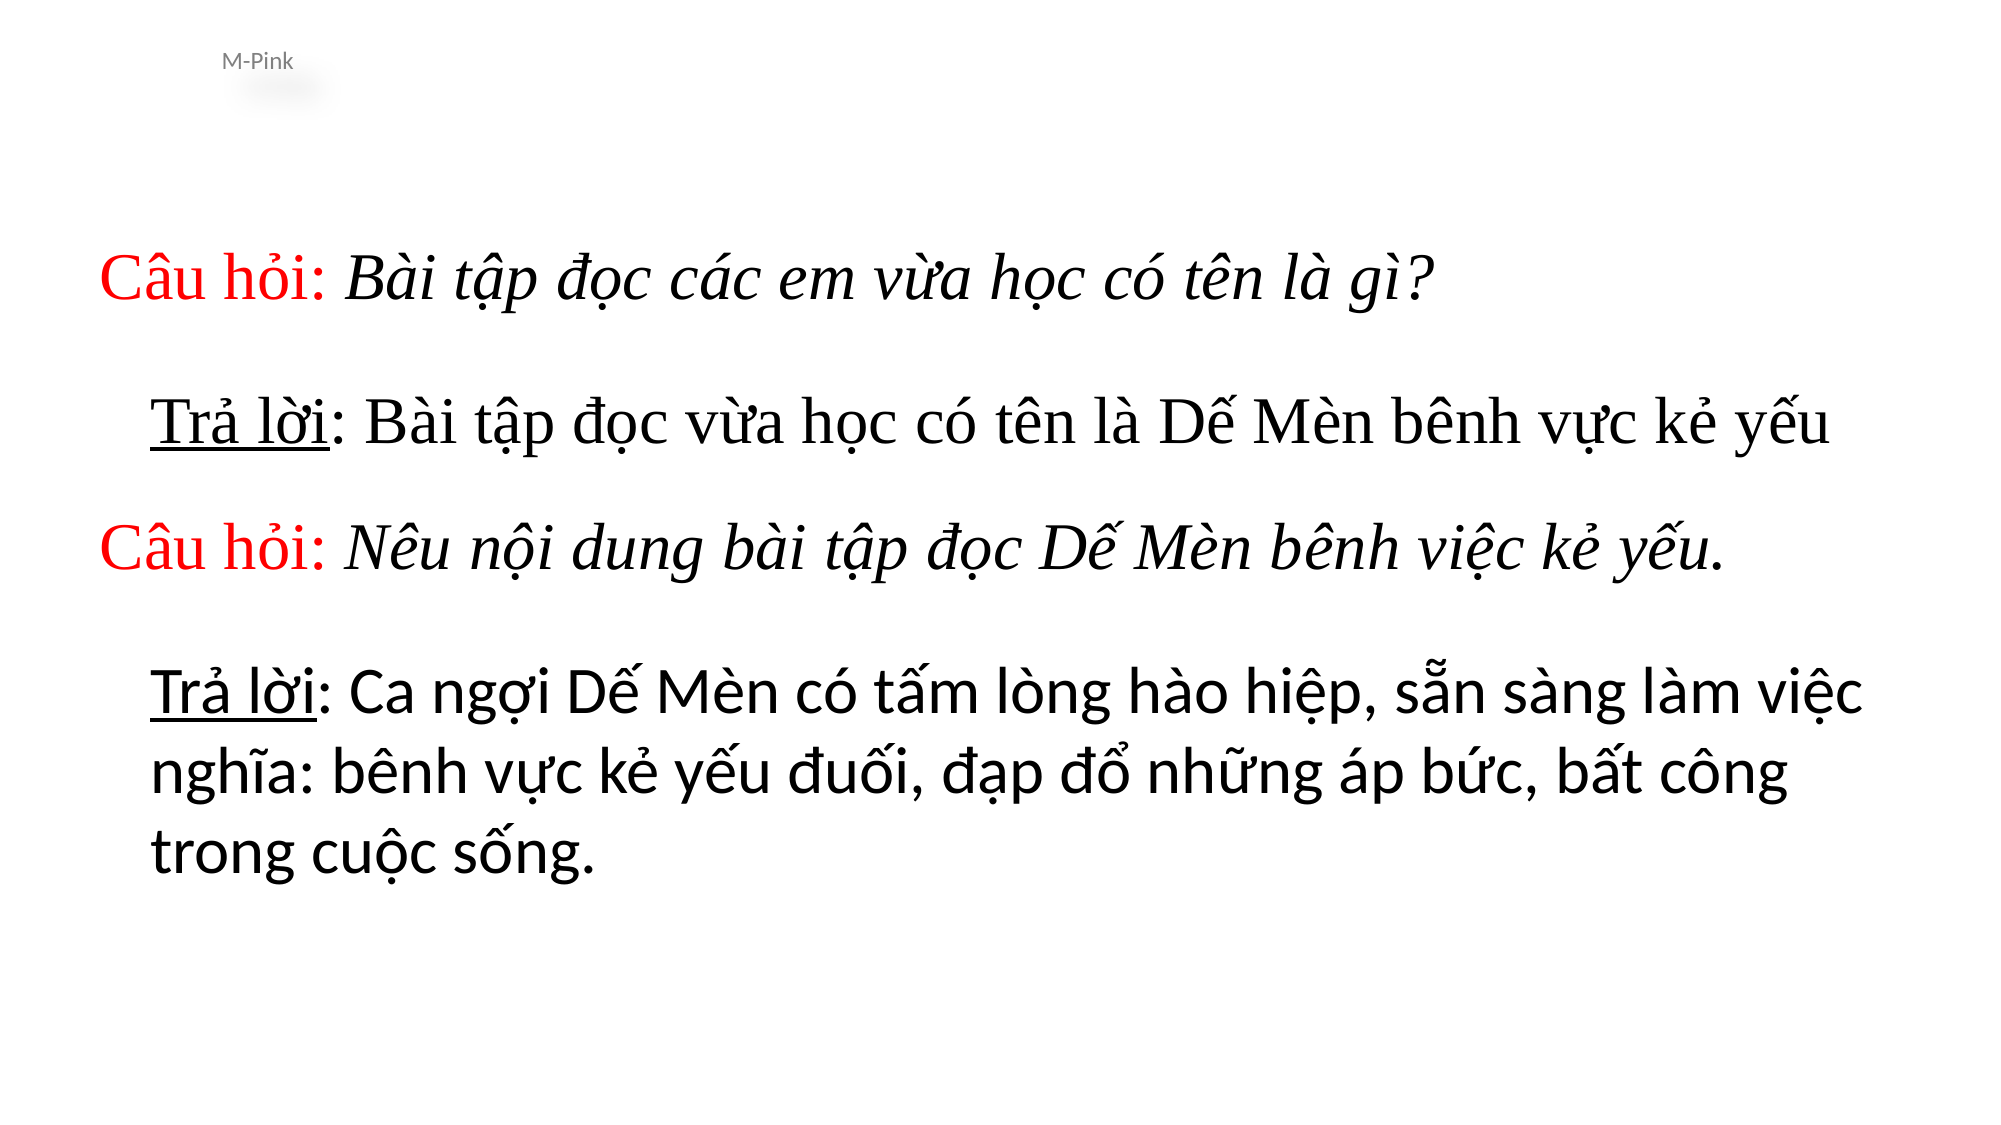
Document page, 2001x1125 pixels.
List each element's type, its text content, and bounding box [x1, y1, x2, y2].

text_box Trả lời: Ca ngợi Dế Mèn có tấm lòng hào hiệp, sẵn sàng làm việc nghĩa: bênh vực kẻ yếu đuối, đạp đổ những áp bức, bất công trong cuộc sống. [135, 639, 1916, 974]
text_box Câu hỏi: Bài tập đọc các em vừa học có tên là gì? [84, 225, 1507, 321]
text_box Câu hỏi: Nêu nội dung bài tập đọc Dế Mèn bênh việc kẻ yếu. [84, 495, 1783, 591]
text_box Trả lời: Bài tập đọc vừa học có tên là Dế Mèn bênh vực kẻ yếu [135, 368, 1865, 464]
